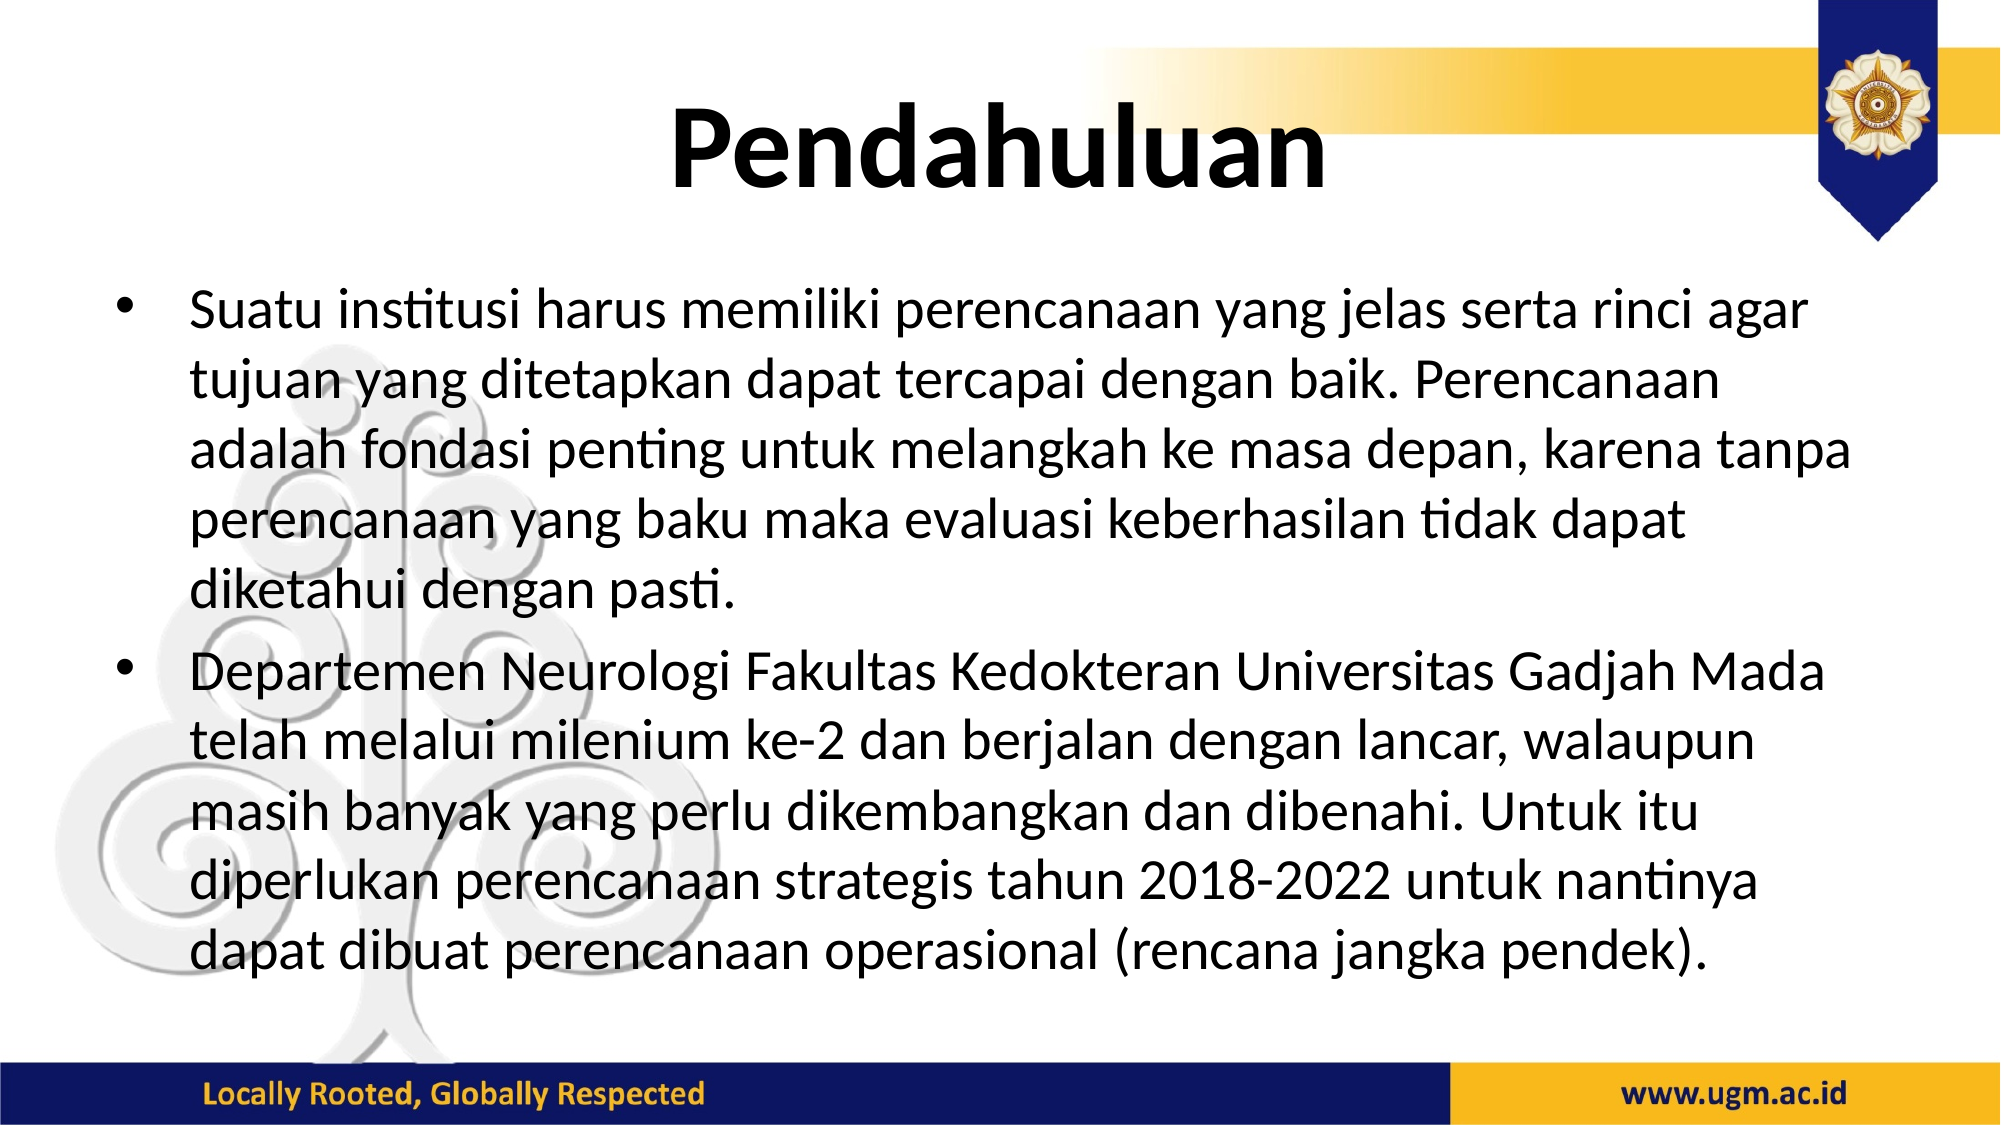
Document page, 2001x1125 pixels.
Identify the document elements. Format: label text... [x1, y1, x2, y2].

list Suatu institusi harus memiliki perencanaan yang jelas serta rinci agar tujuan yang ditetapkan dapat tercapai dengan baik. Perencanaan adalah fondasi penting untuk melangkah ke masa depan, karena tanpa perencanaan yang baku maka evaluasi keberhasilan tidak dapat diketahui dengan pasti. Departemen Neurologi Fakultas Kedokteran Universitas Gadjah Mada telah melalui milenium ke-2 dan berjalan dengan lancar, walaupun masih banyak yang perlu dikembangkan dan dibenahi. Untuk itu diperlukan perencanaan strategis tahun 2018-2022 untuk nantinya dapat dibuat perencanaan operasional (rencana jangka pendek). [99, 262, 1900, 1005]
title Pendahuluan [99, 45, 1900, 233]
picture [0, 0, 2001, 1125]
